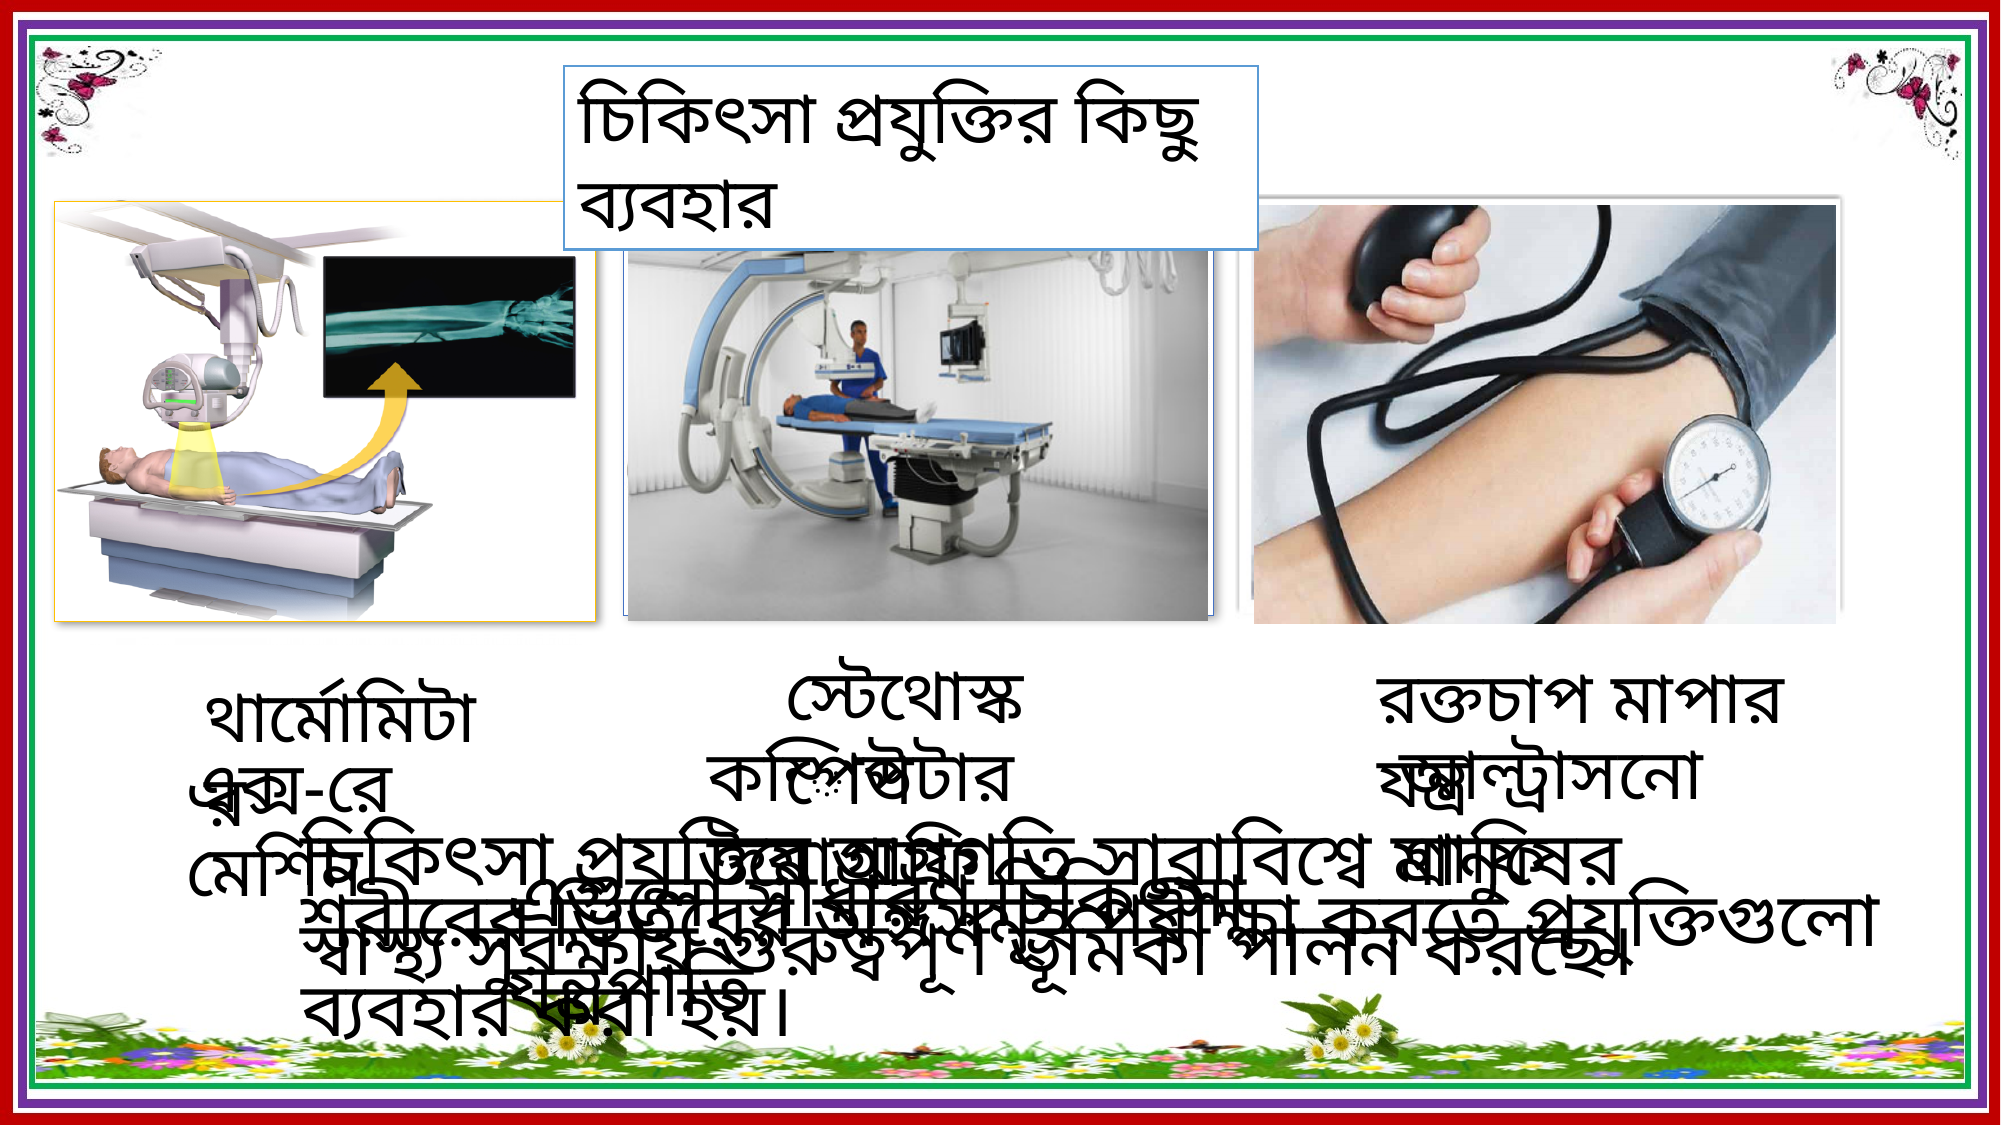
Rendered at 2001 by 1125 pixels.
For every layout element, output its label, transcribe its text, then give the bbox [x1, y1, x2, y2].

text_box স্টেথোস্কোপ [770, 642, 1069, 724]
text_box চিকিৎসা প্রযুক্তির অগ্রগতি সারাবিশ্বে মানুষের স্বাস্থ্য সুরক্ষায় গুরুত্বপূর্ণ ভূমিকা পালন করছে। [285, 803, 1694, 1089]
text_box এক্স-রে মেশিন [171, 734, 547, 919]
text_box থার্মোমিটার [190, 664, 498, 734]
text_box রক্তচাপ মাপার যন্ত্র [1362, 645, 1823, 829]
text_box কম্পিউটার টমোগ্রাফি [693, 724, 1187, 803]
picture [0, 0, 2001, 1125]
text_box আল্ট্রাসনোগ্রাফি [1384, 721, 1763, 863]
text_box চিকিৎসা প্রযুক্তির কিছু ব্যবহার [563, 65, 1259, 251]
text_box শরীরের ভিতরের অঙ্গসমূহ পরীক্ষা করতে প্রযুক্তিগুলো ব্যবহার করা হয়। [286, 863, 1963, 1059]
